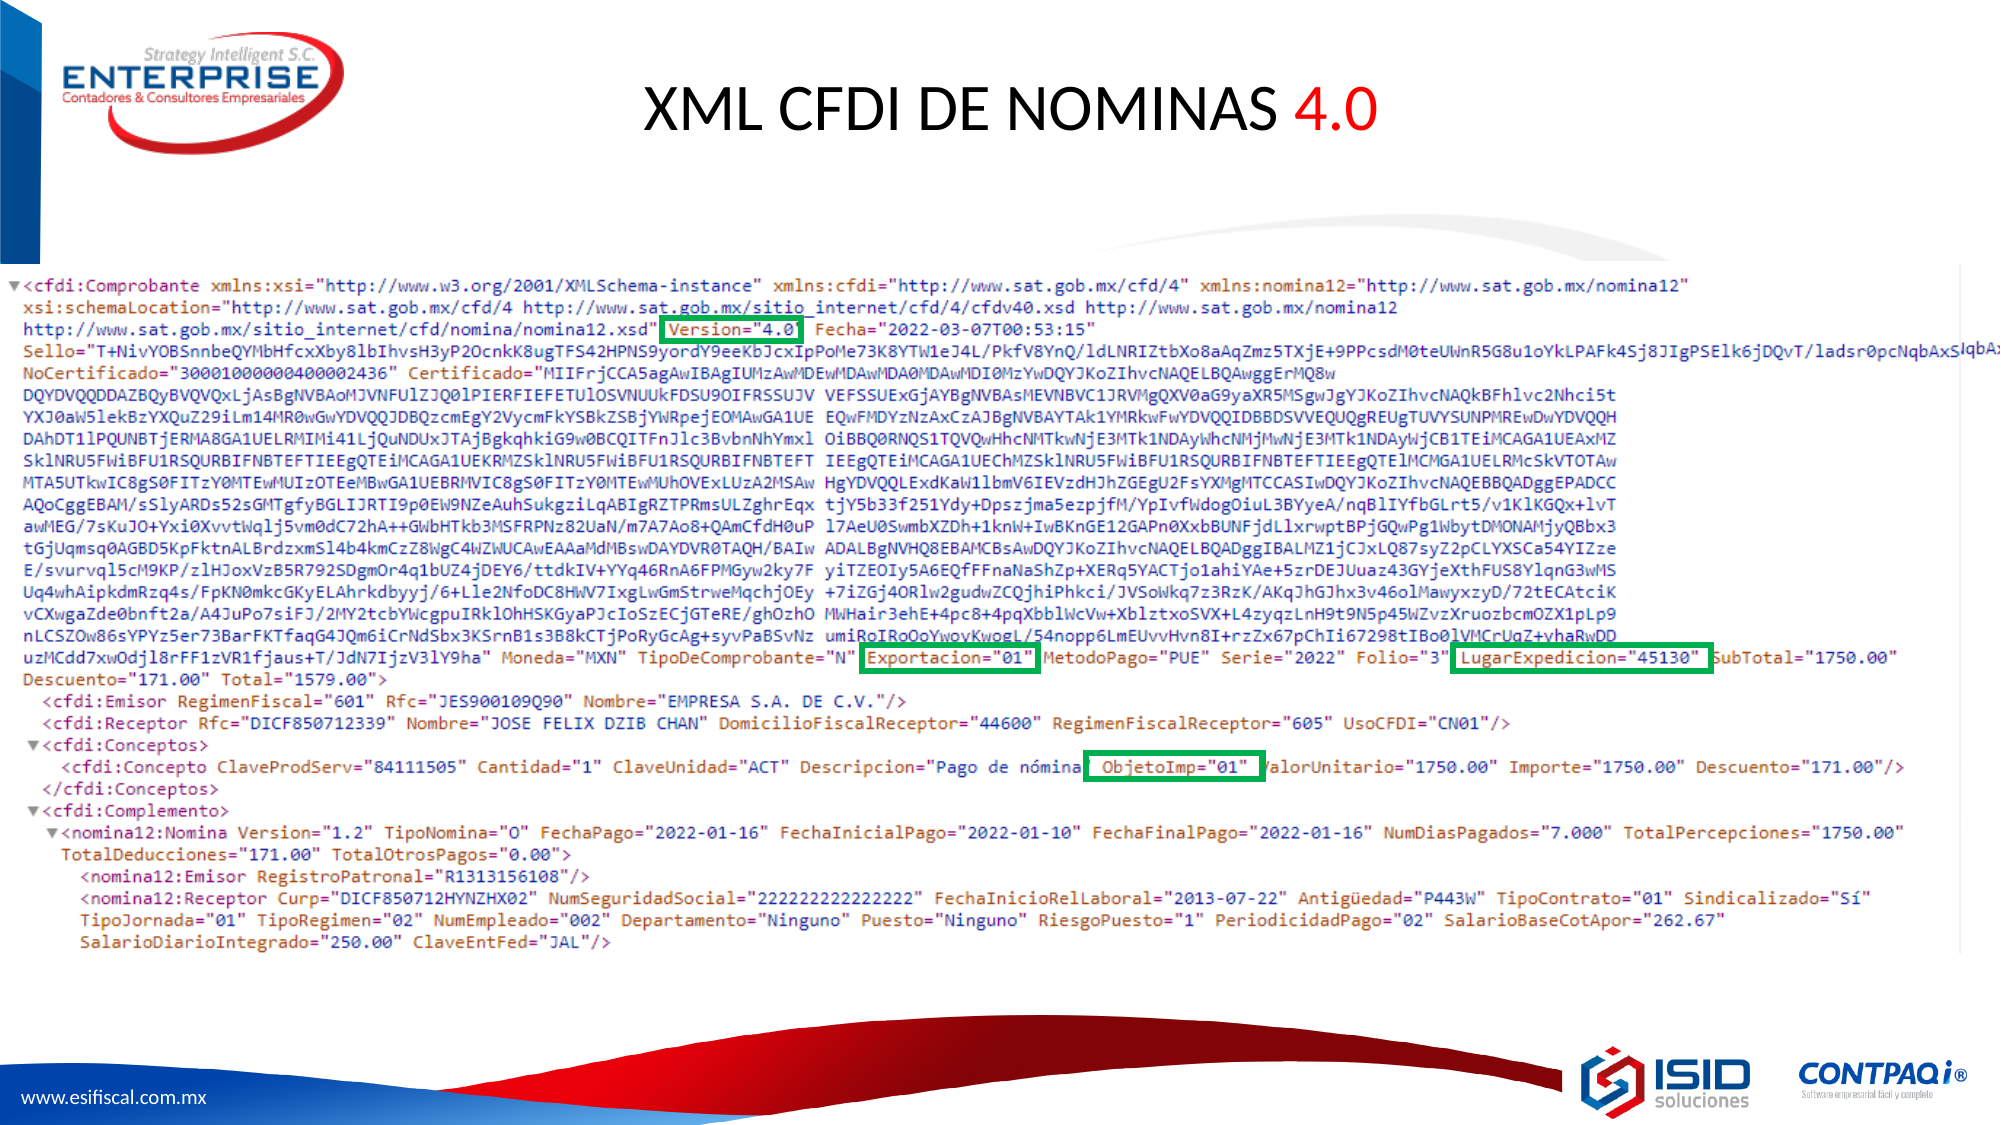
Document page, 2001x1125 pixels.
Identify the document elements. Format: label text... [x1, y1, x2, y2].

picture [62, 32, 344, 155]
picture [0, 980, 1563, 1125]
picture [1799, 1060, 1967, 1100]
text_box XML CFDI DE NOMINAS 4.0 [628, 56, 1394, 152]
picture [1581, 1046, 1750, 1119]
picture [0, 0, 2000, 954]
